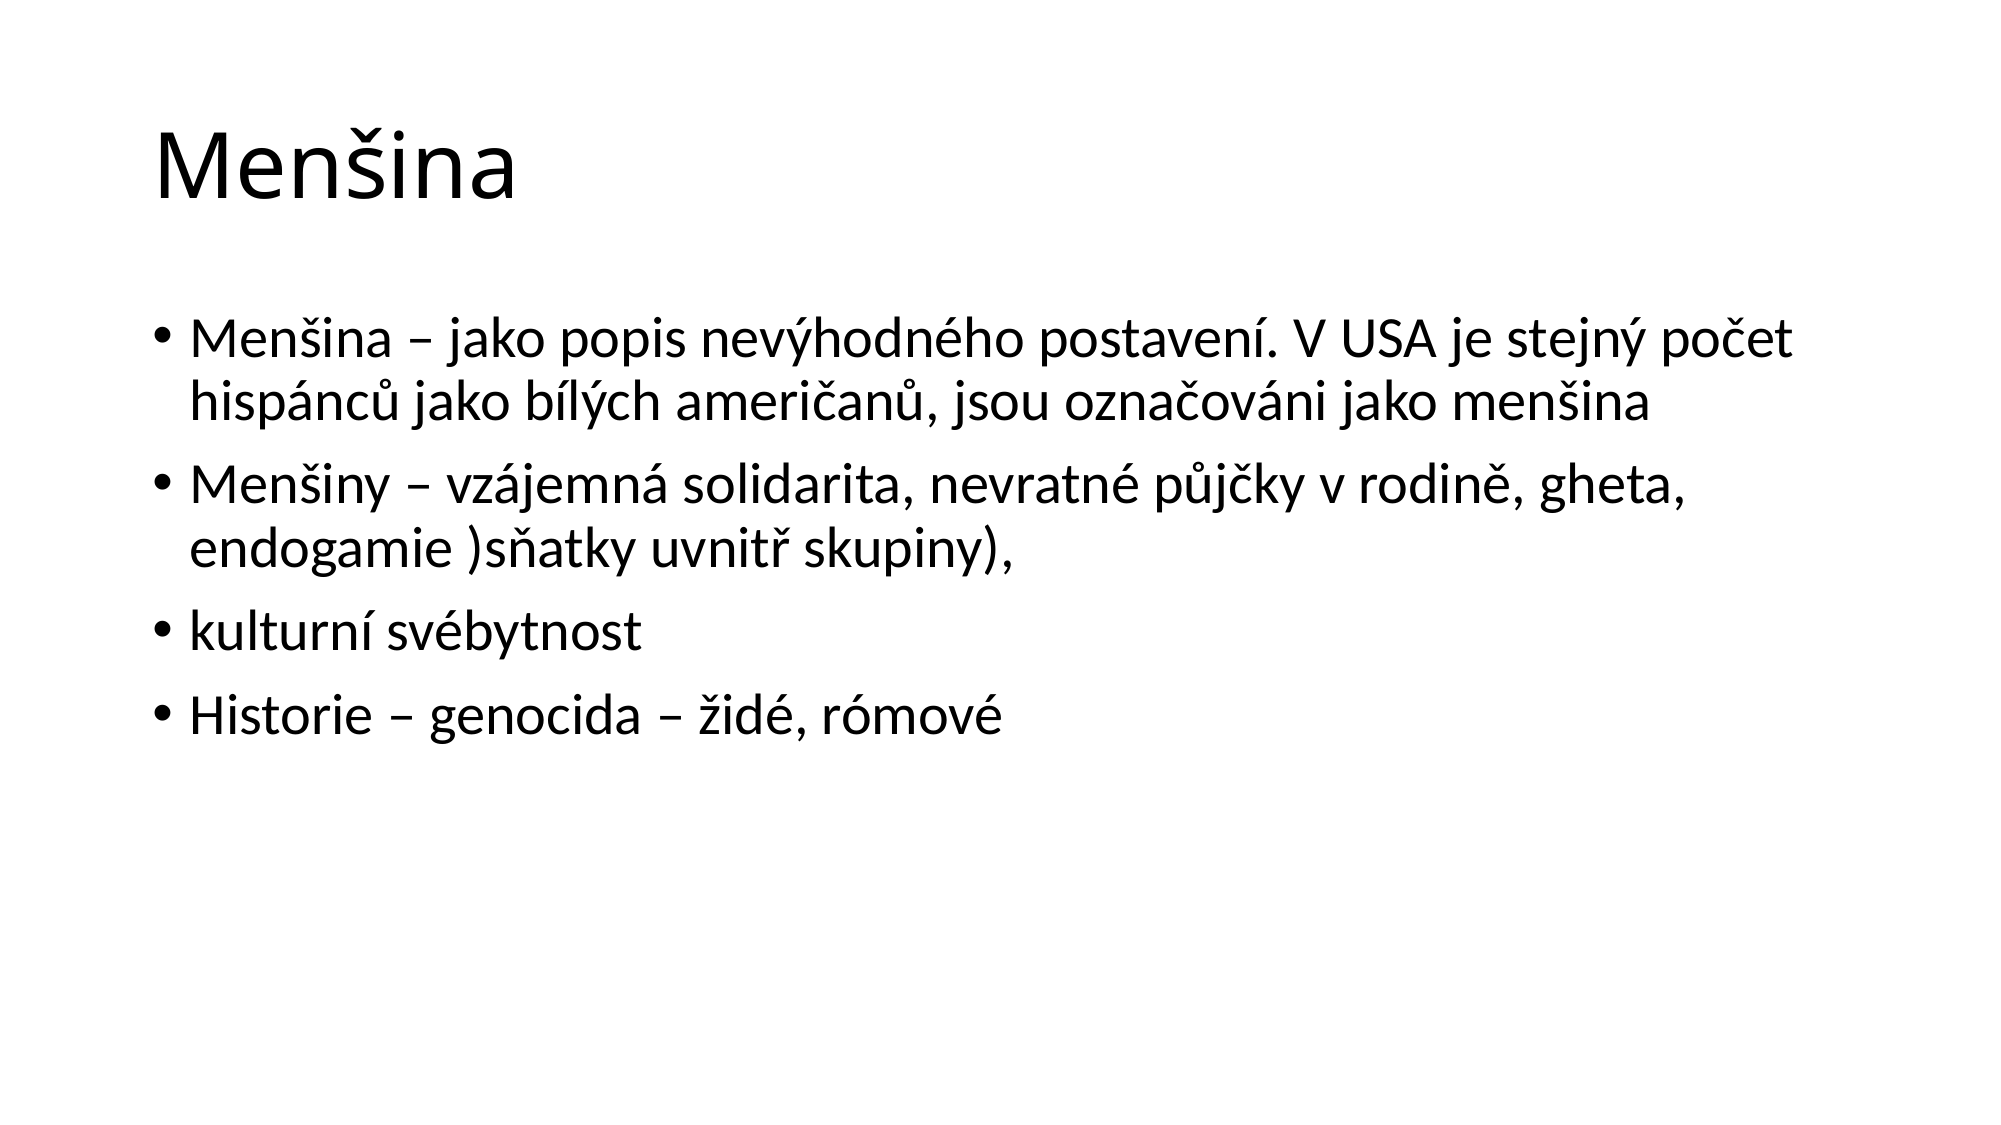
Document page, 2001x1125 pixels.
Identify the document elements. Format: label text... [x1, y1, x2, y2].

list Menšina – jako popis nevýhodného postavení. V USA je stejný počet hispánců jako bílých američanů, jsou označováni jako menšina Menšiny – vzájemná solidarita, nevratné půjčky v rodině, gheta, endogamie )sňatky uvnitř skupiny), kulturní svébytnost Historie – genocida – židé, rómové [137, 299, 1863, 1014]
title Menšina [137, 59, 1863, 278]
